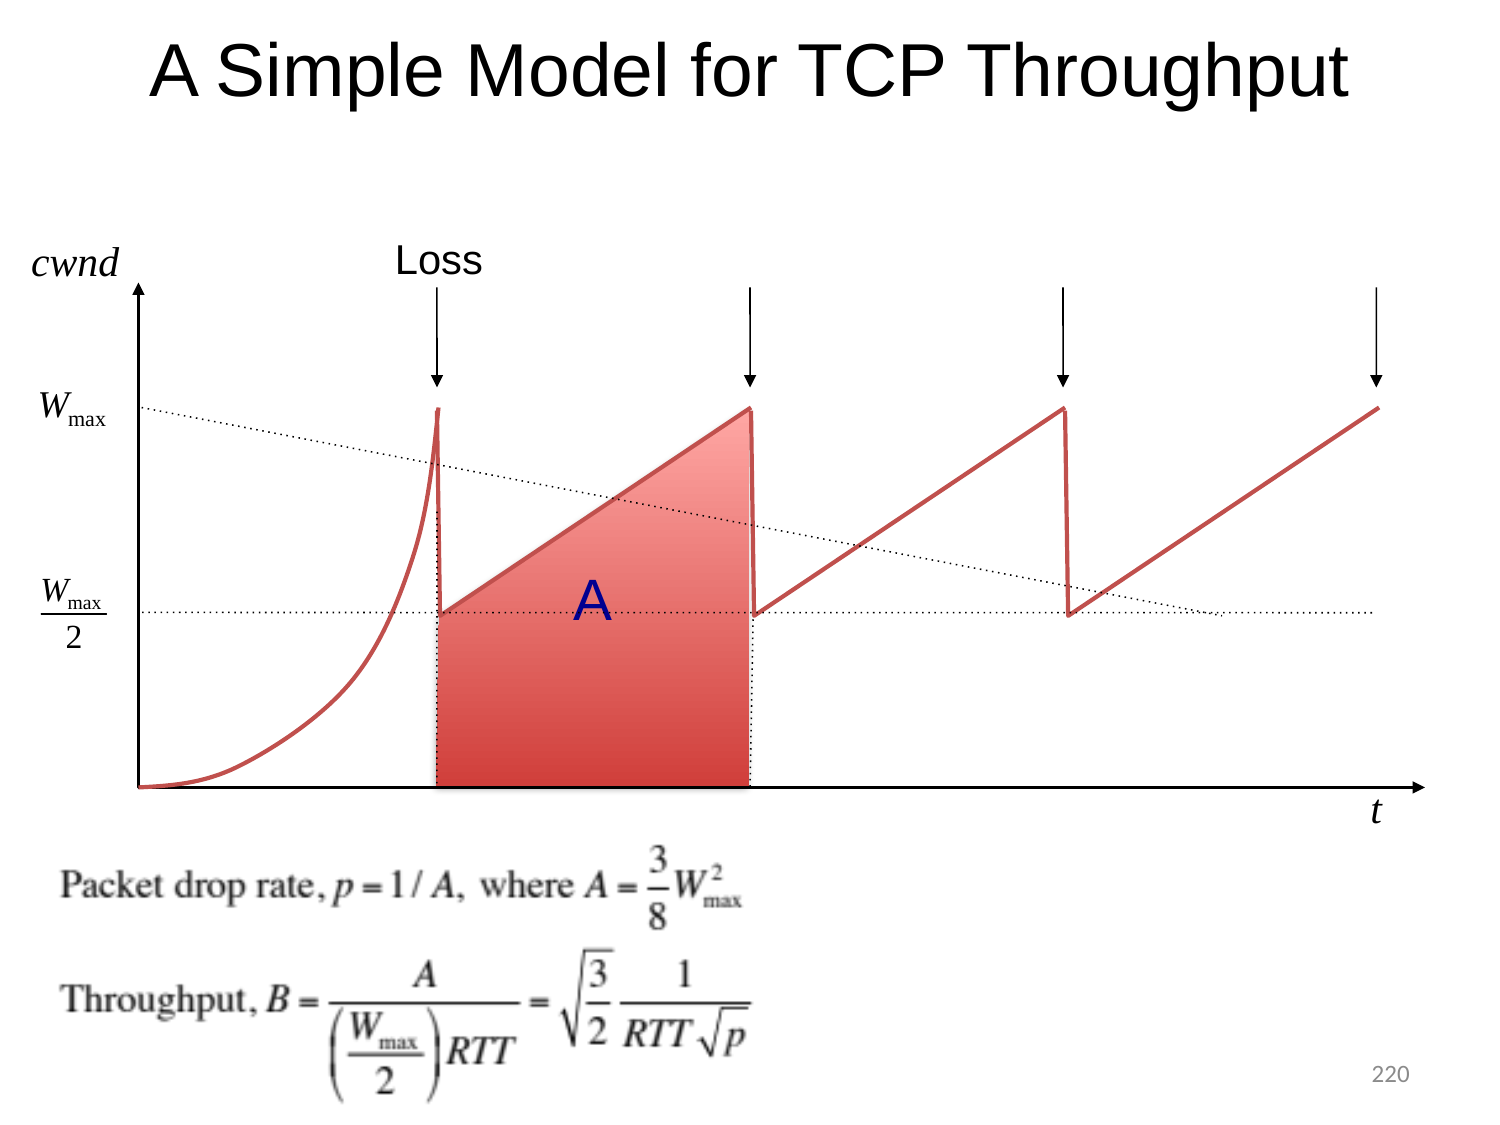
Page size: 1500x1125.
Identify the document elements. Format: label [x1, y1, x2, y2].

slide_number [1074, 1042, 1425, 1103]
title [75, 0, 1425, 163]
text_box [35, 568, 115, 657]
text_box [1056, 287, 1070, 388]
text_box [1370, 287, 1383, 388]
text_box [16, 227, 1425, 840]
text_box [55, 836, 755, 1108]
text_box [35, 378, 115, 437]
text_box [743, 287, 757, 388]
text_box [380, 224, 499, 388]
